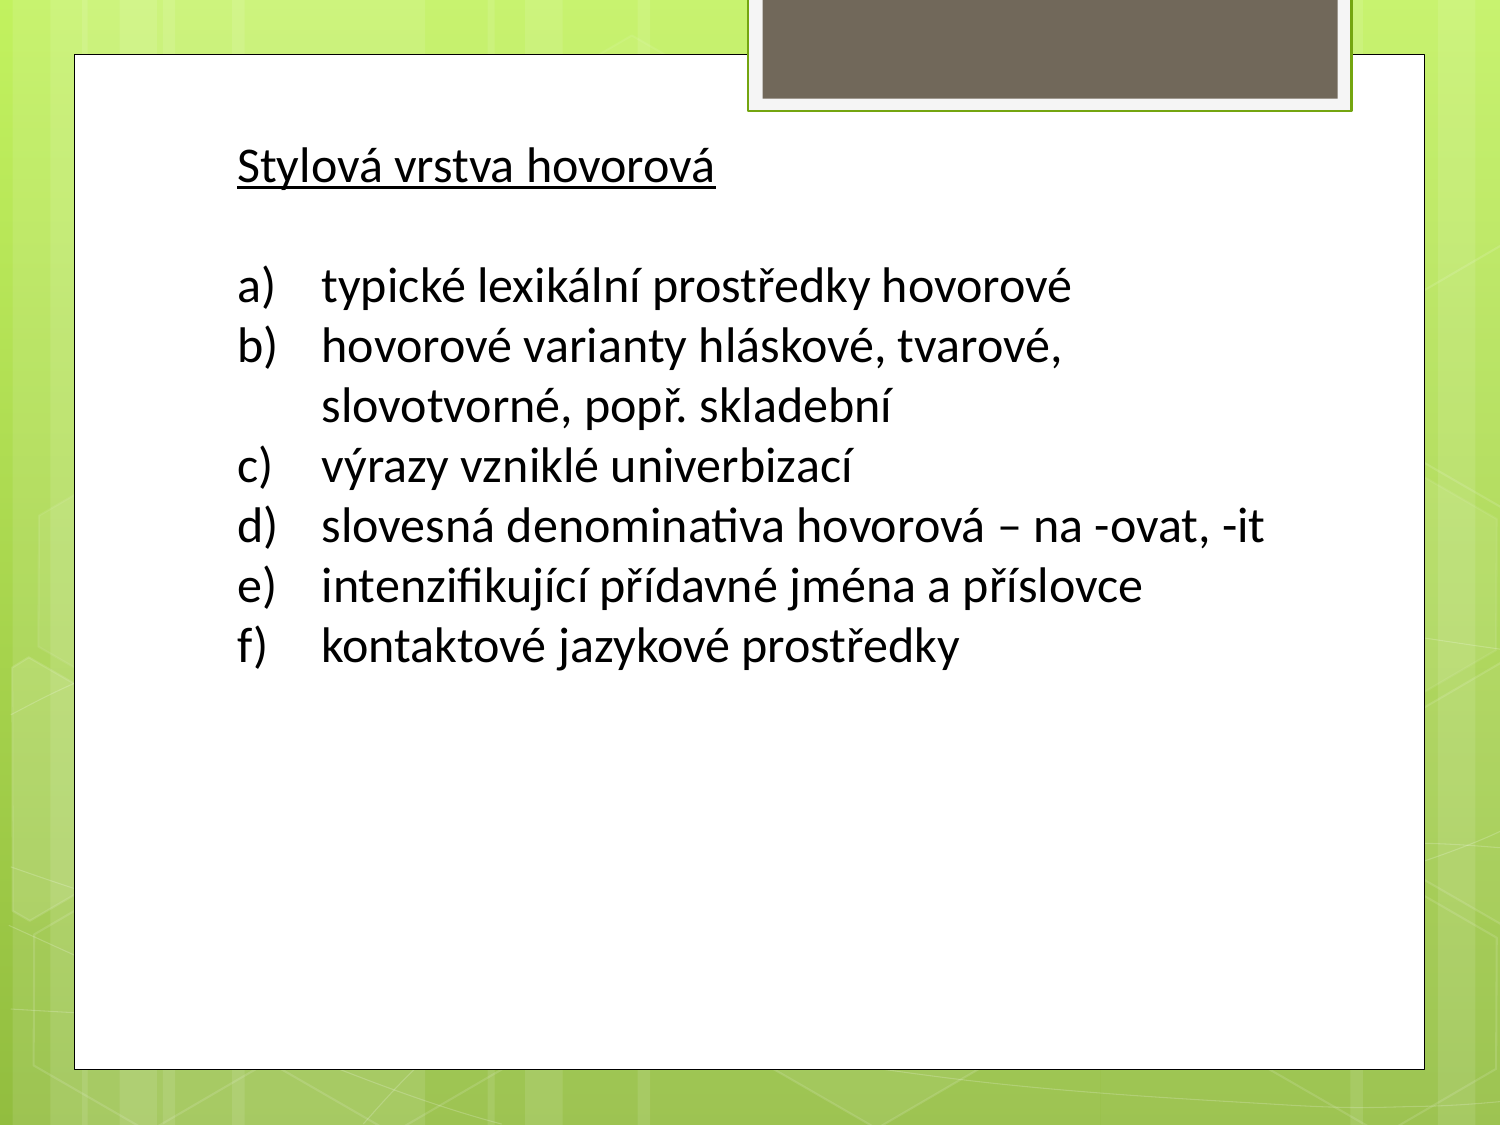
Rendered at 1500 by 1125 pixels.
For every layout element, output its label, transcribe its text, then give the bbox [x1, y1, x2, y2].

text_box Stylová vrstva hovorová typické lexikální prostředky hovorové hovorové varianty hláskové, tvarové, slovotvorné, popř. skladební výrazy vzniklé univerbizací slovesná denominativa hovorová – na -ovat, -it intenzifikující přídavné jména a příslovce kontaktové jazykové prostředky [147, 125, 1341, 681]
